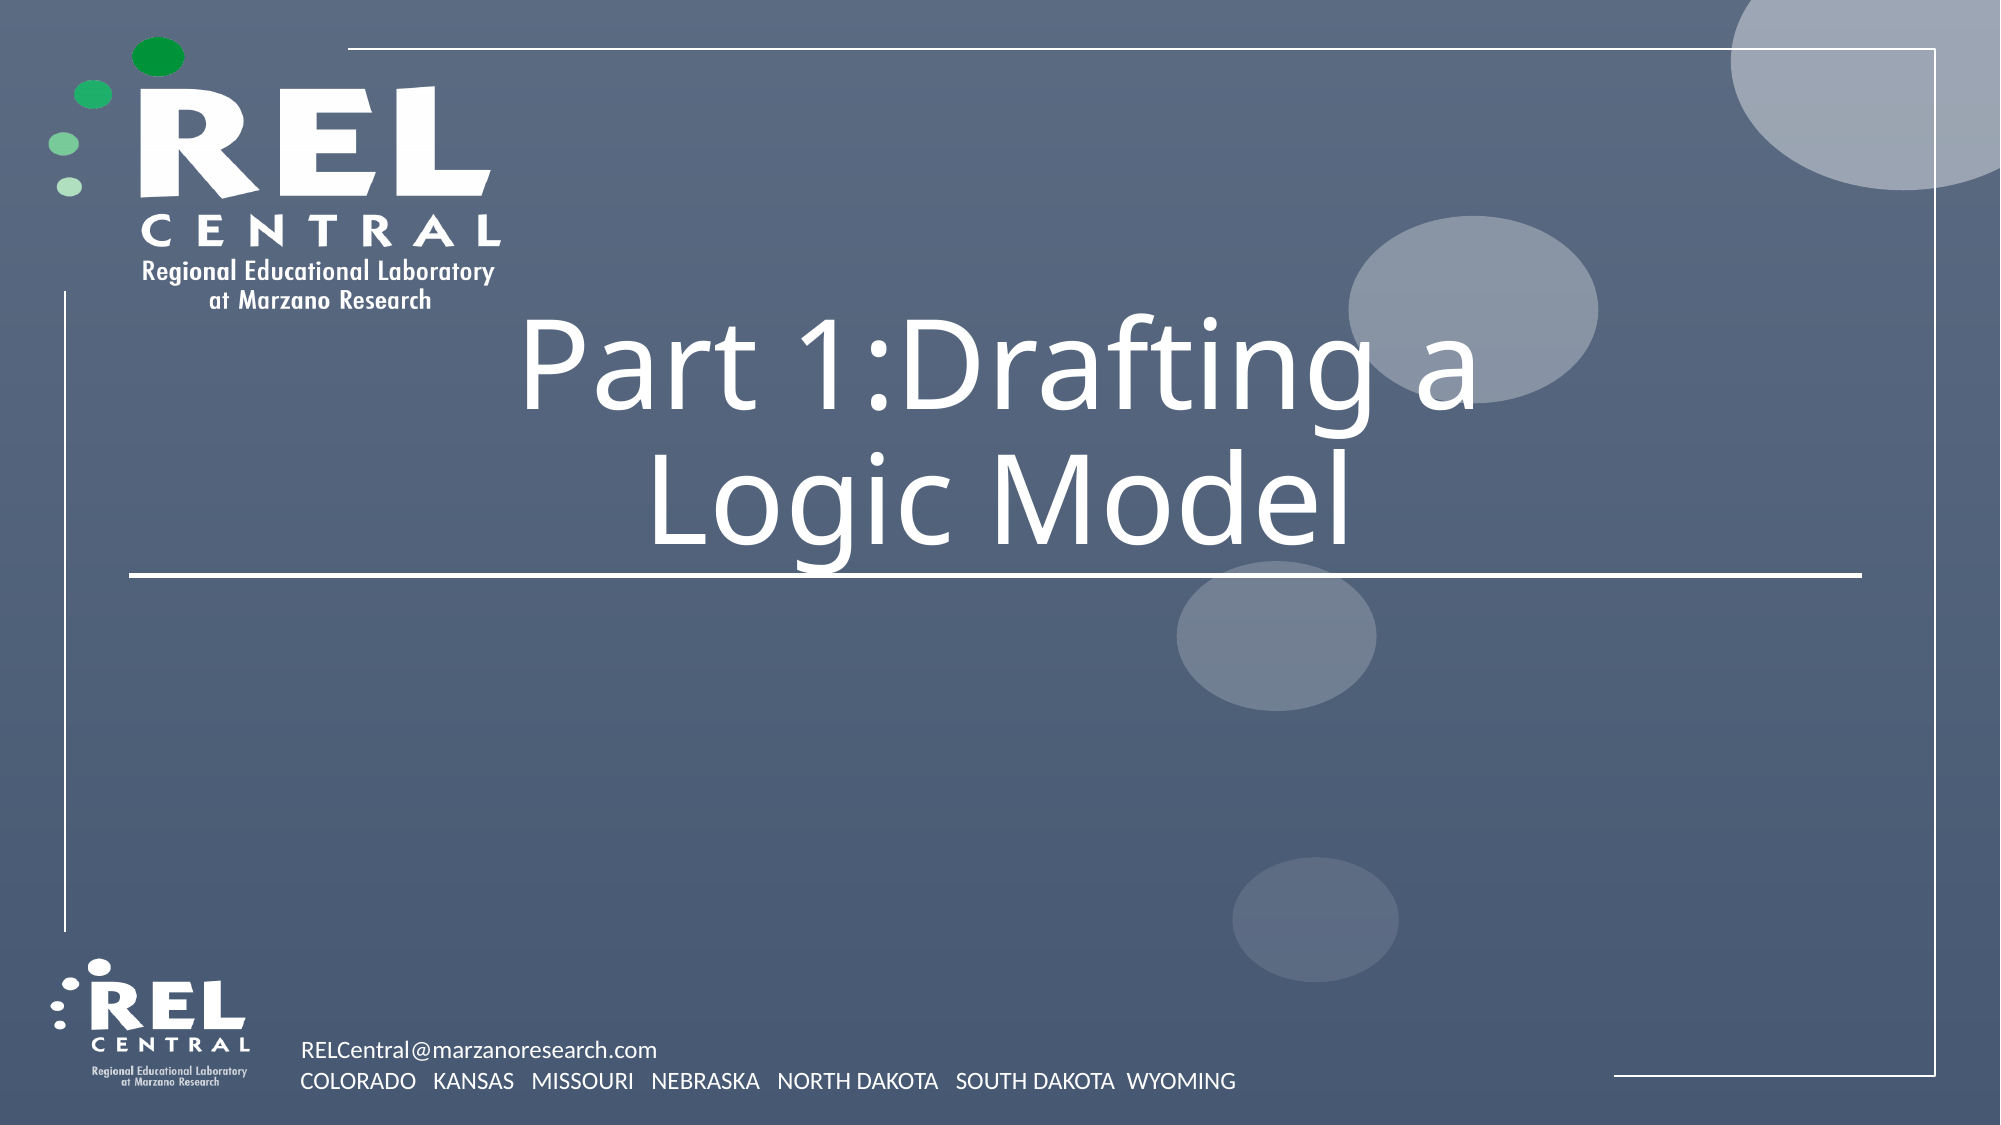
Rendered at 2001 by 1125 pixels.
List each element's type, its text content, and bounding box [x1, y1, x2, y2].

picture [50, 958, 250, 1086]
title Part 1:Drafting a Logic Model [437, 187, 1563, 580]
picture [48, 37, 501, 309]
